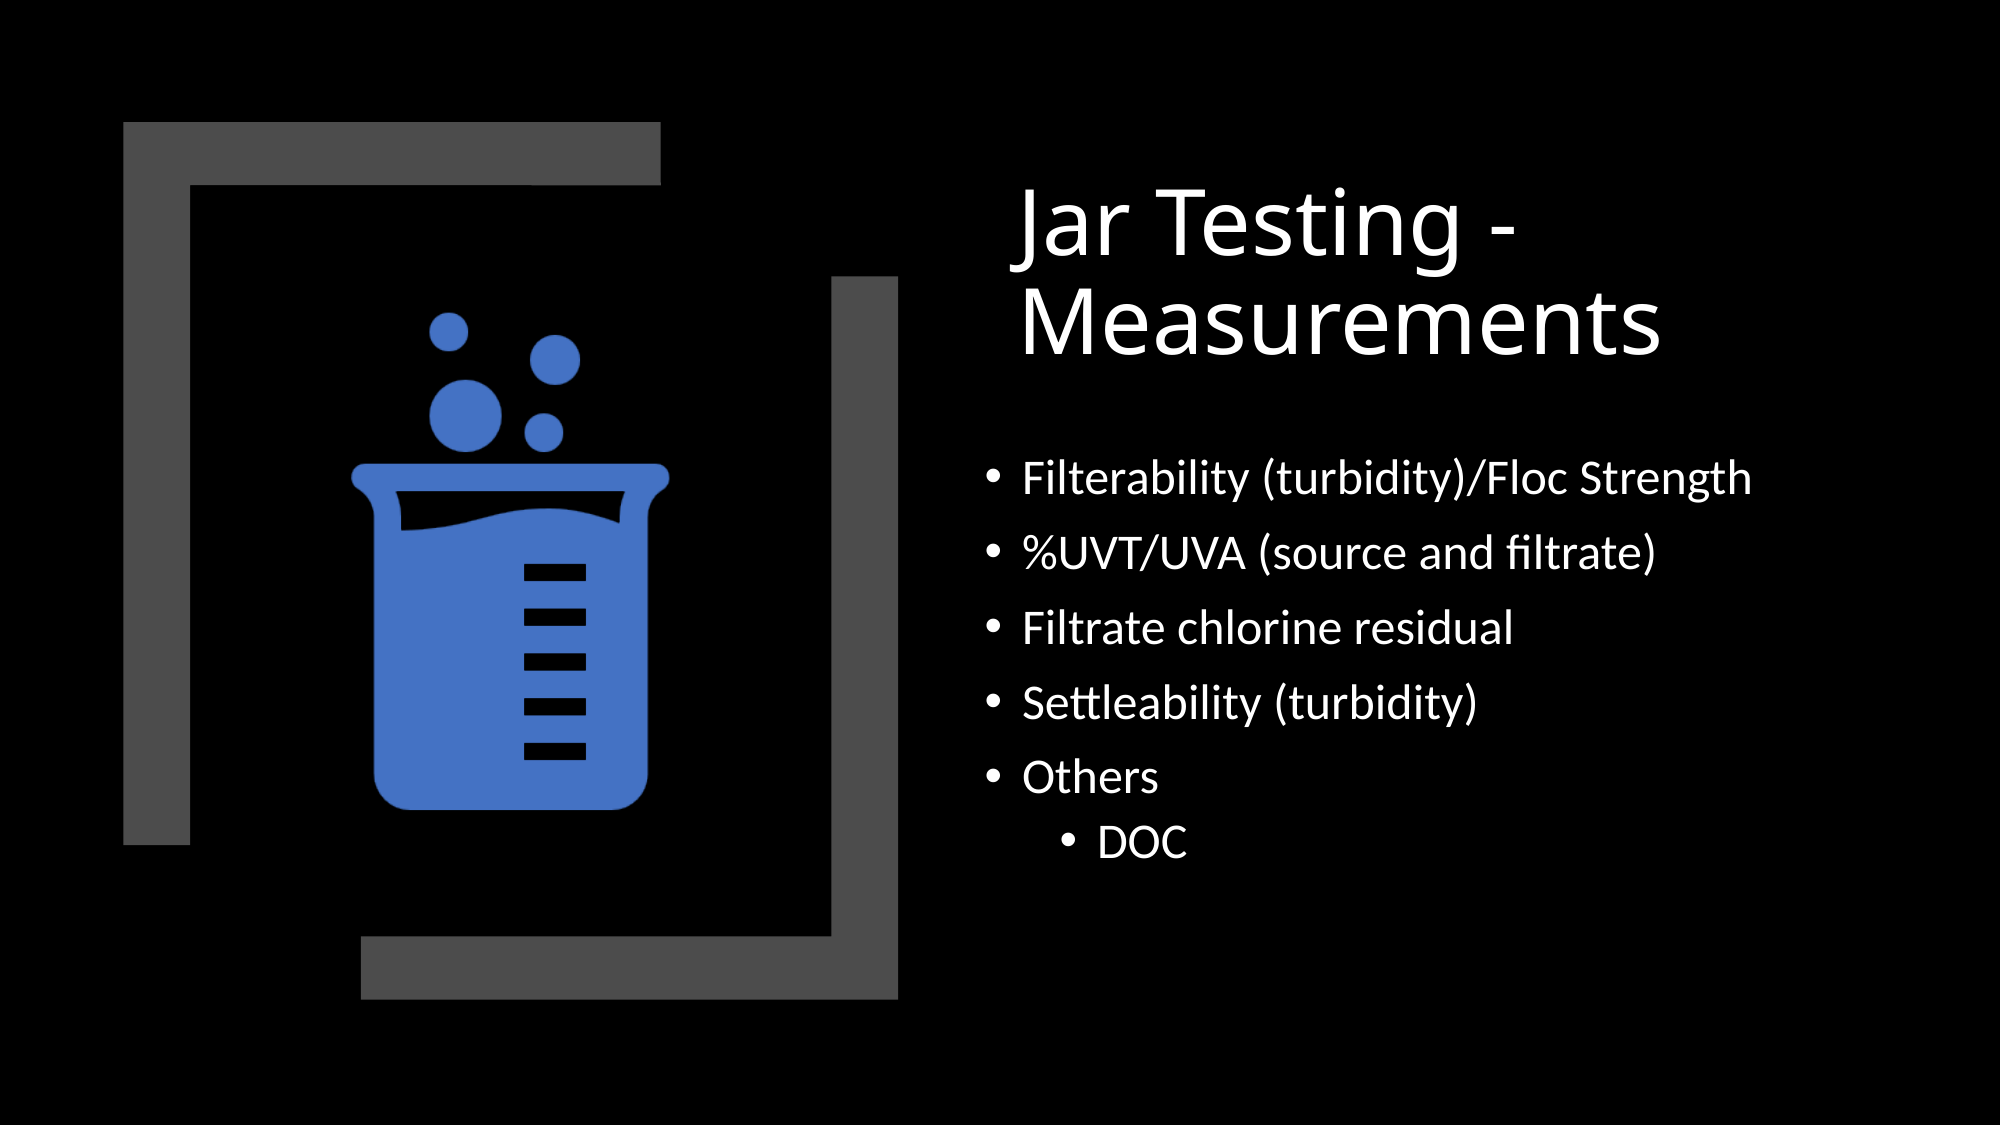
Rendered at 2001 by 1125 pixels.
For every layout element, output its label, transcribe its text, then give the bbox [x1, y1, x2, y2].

title Jar Testing - Measurements [1002, 148, 1863, 402]
list Filterability (turbidity)/Floc Strength %UVT/UVA (source and filtrate) Filtrate chlorine residual Settleability (turbidity) Others DOC [969, 444, 1853, 1014]
picture [242, 293, 779, 830]
text_box [360, 276, 899, 1000]
text_box [123, 122, 661, 846]
